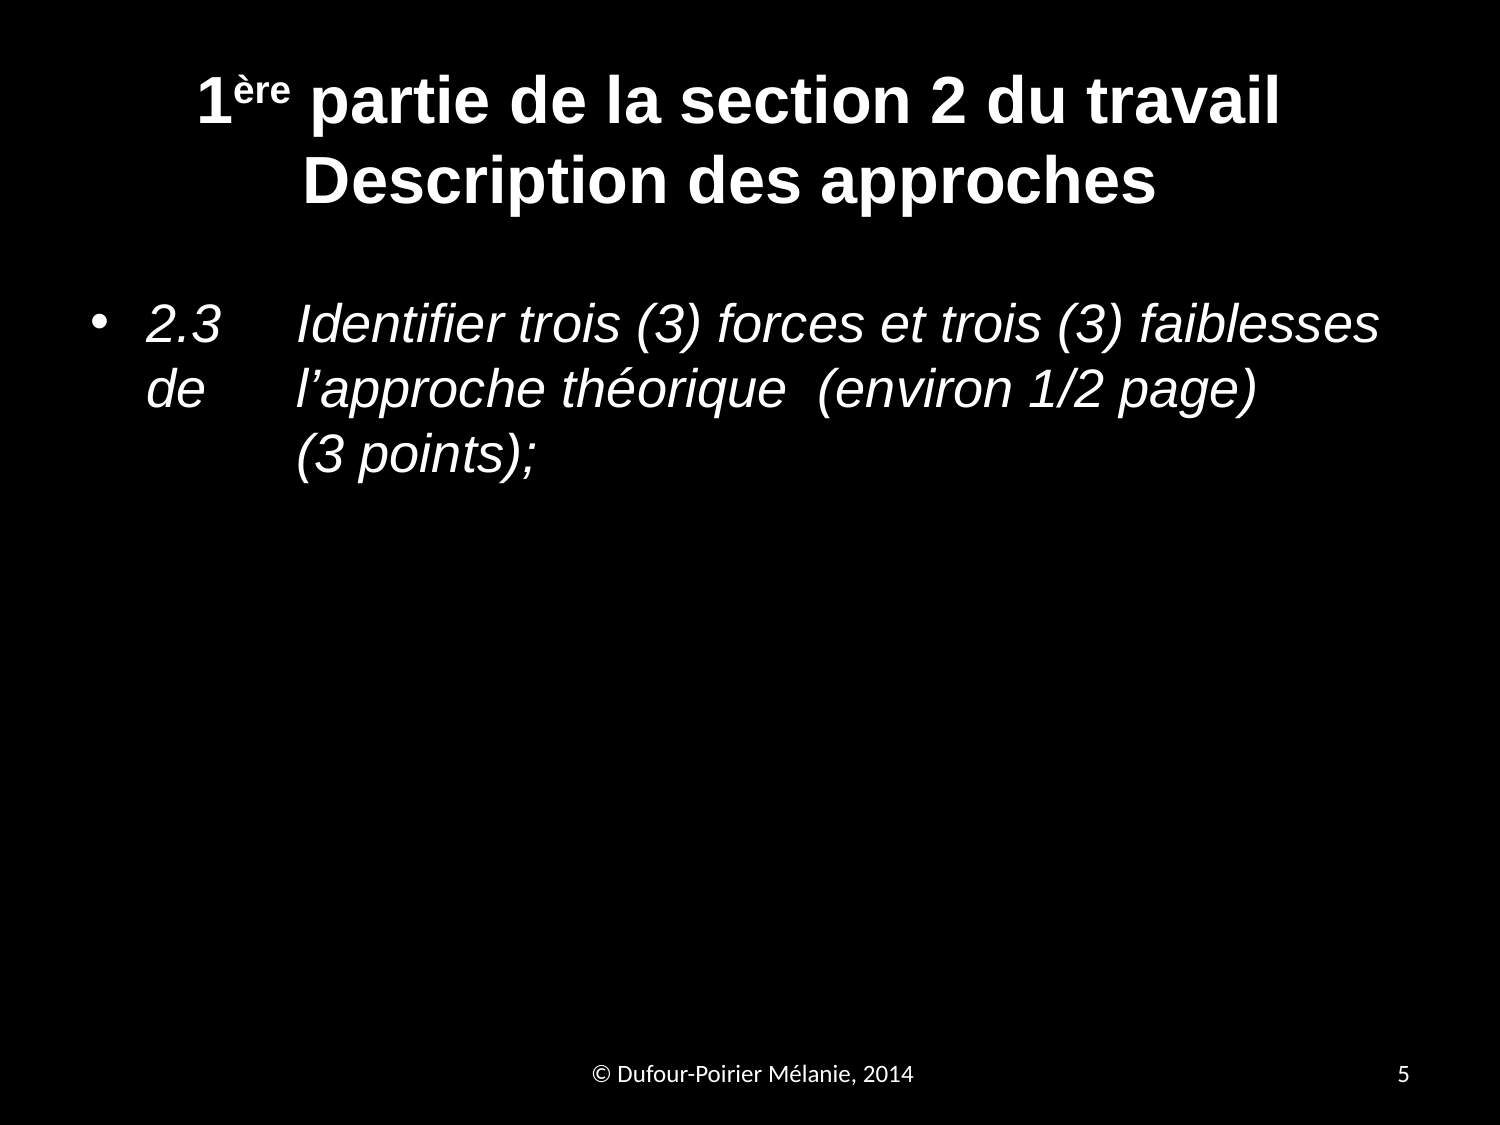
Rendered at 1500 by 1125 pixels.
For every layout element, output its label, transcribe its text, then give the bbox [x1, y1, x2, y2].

list 2.3 Identifier trois (3) forces et trois (3) faiblesses de l’approche théorique (environ 1/2 page) (3 points); [75, 280, 1425, 1024]
title 1ère partie de la section 2 du travail Description des approches [64, 42, 1415, 231]
slide_number 5 [1074, 1042, 1425, 1103]
footer © Dufour-Poirier Mélanie, 2014 [512, 1042, 988, 1103]
